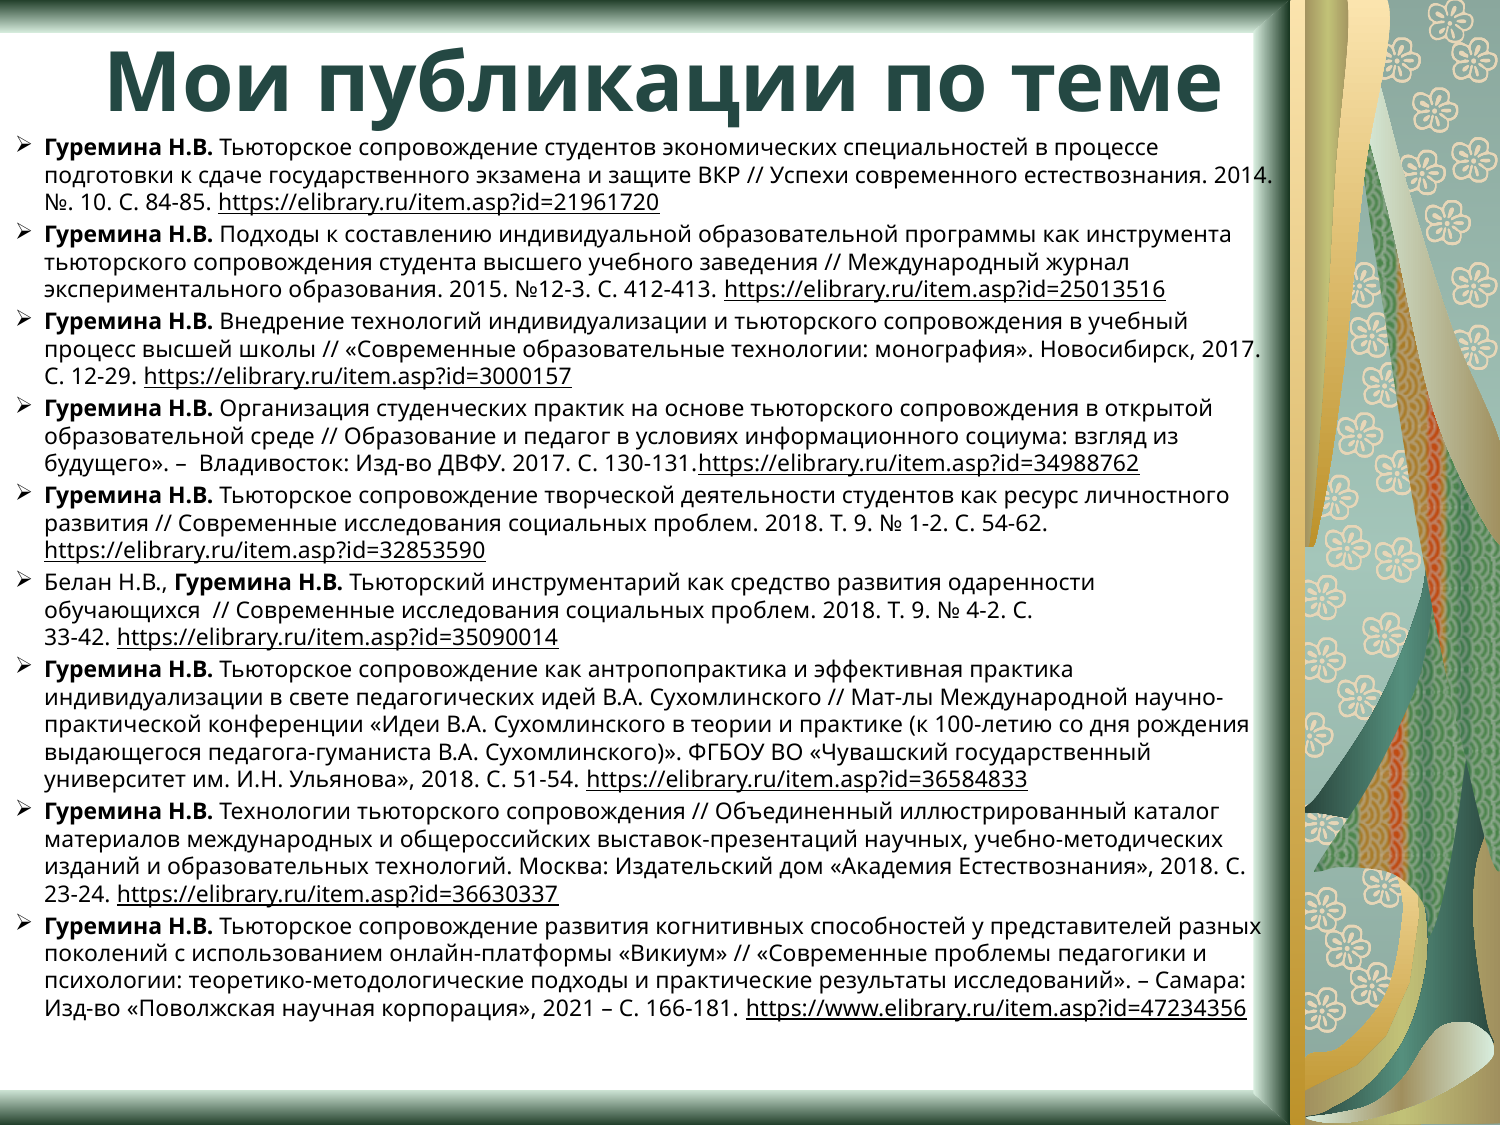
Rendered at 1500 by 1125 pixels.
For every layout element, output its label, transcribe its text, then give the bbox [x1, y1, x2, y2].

list Гуремина Н.В. Тьюторское сопровождение студентов экономических специальностей в процессе подготовки к сдаче государственного экзамена и защите ВКР // Успехи современного естествознания. 2014. №. 10. С. 84-85. https://elibrary.ru/item.asp?id=21961720 Гуремина Н.В. Подходы к составлению индивидуальной образовательной программы как инструмента тьюторского сопровождения студента высшего учебного заведения // Международный журнал экспериментального образования. 2015. №12-3. С. 412-413. https://elibrary.ru/item.asp?id=25013516 Гуремина Н.В. Внедрение технологий индивидуализации и тьюторского сопровождения в учебный процесс высшей школы // «Современные образовательные технологии: монография». Новосибирск, 2017. С. 12-29. https://elibrary.ru/item.asp?id=3000157 Гуремина Н.В. Организация студенческих практик на основе тьюторского сопровождения в открытой образовательной среде // Образование и педагог в условиях информационного социума: взгляд из будущего». – Владивосток: Изд-во ДВФУ. 2017. С. 130-131.https://elibrary.ru/item.asp?id=34988762 Гуремина Н.В. Тьюторское сопровождение творческой деятельности студентов как ресурс личностного развития // Современные исследования социальных проблем. 2018. Т. 9. № 1-2. С. 54-62. https://elibrary.ru/item.asp?id=32853590 Белан Н.В., Гуремина Н.В. Тьюторский инструментарий как средство развития одаренности обучающихся // Современные исследования социальных проблем. 2018. Т. 9. № 4-2. С. 33-42. https://elibrary.ru/item.asp?id=35090014 Гуремина Н.В. Тьюторское сопровождение как антропопрактика и эффективная практика индивидуализации в свете педагогических идей В.А. Сухомлинского // Мат-лы Международной научно-практической конференции «Идеи В.А. Сухомлинского в теории и практике (к 100-летию со дня рождения выдающегося педагога-гуманиста В.А. Сухомлинского)». ФГБОУ ВО «Чувашский государственный университет им. И.Н. Ульянова», 2018. С. 51-54. https://elibrary.ru/item.asp?id=36584833 Гуремина Н.В. Технологии тьюторского сопровождения // Объединенный иллюстрированный каталог материалов международных и общероссийских выставок-презентаций научных, учебно-методических изданий и образовательных технологий. Москва: Издательский дом «Академия Естествознания», 2018. С. 23-24. https://elibrary.ru/item.asp?id=36630337 Гуремина Н.В. Тьюторское сопровождение развития когнитивных способностей у представителей разных поколений с использованием онлайн-платформы «Викиум» // «Современные проблемы педагогики и психологии: теоретико-методологические подходы и практические результаты исследований». – Самара: Изд-во «Поволжская научная корпорация», 2021 – С. 166-181. https://www.elibrary.ru/item.asp?id=47234356 [0, 126, 1294, 1125]
picture [1314, 144, 1500, 936]
title Мои публикации по теме [0, 30, 1328, 126]
